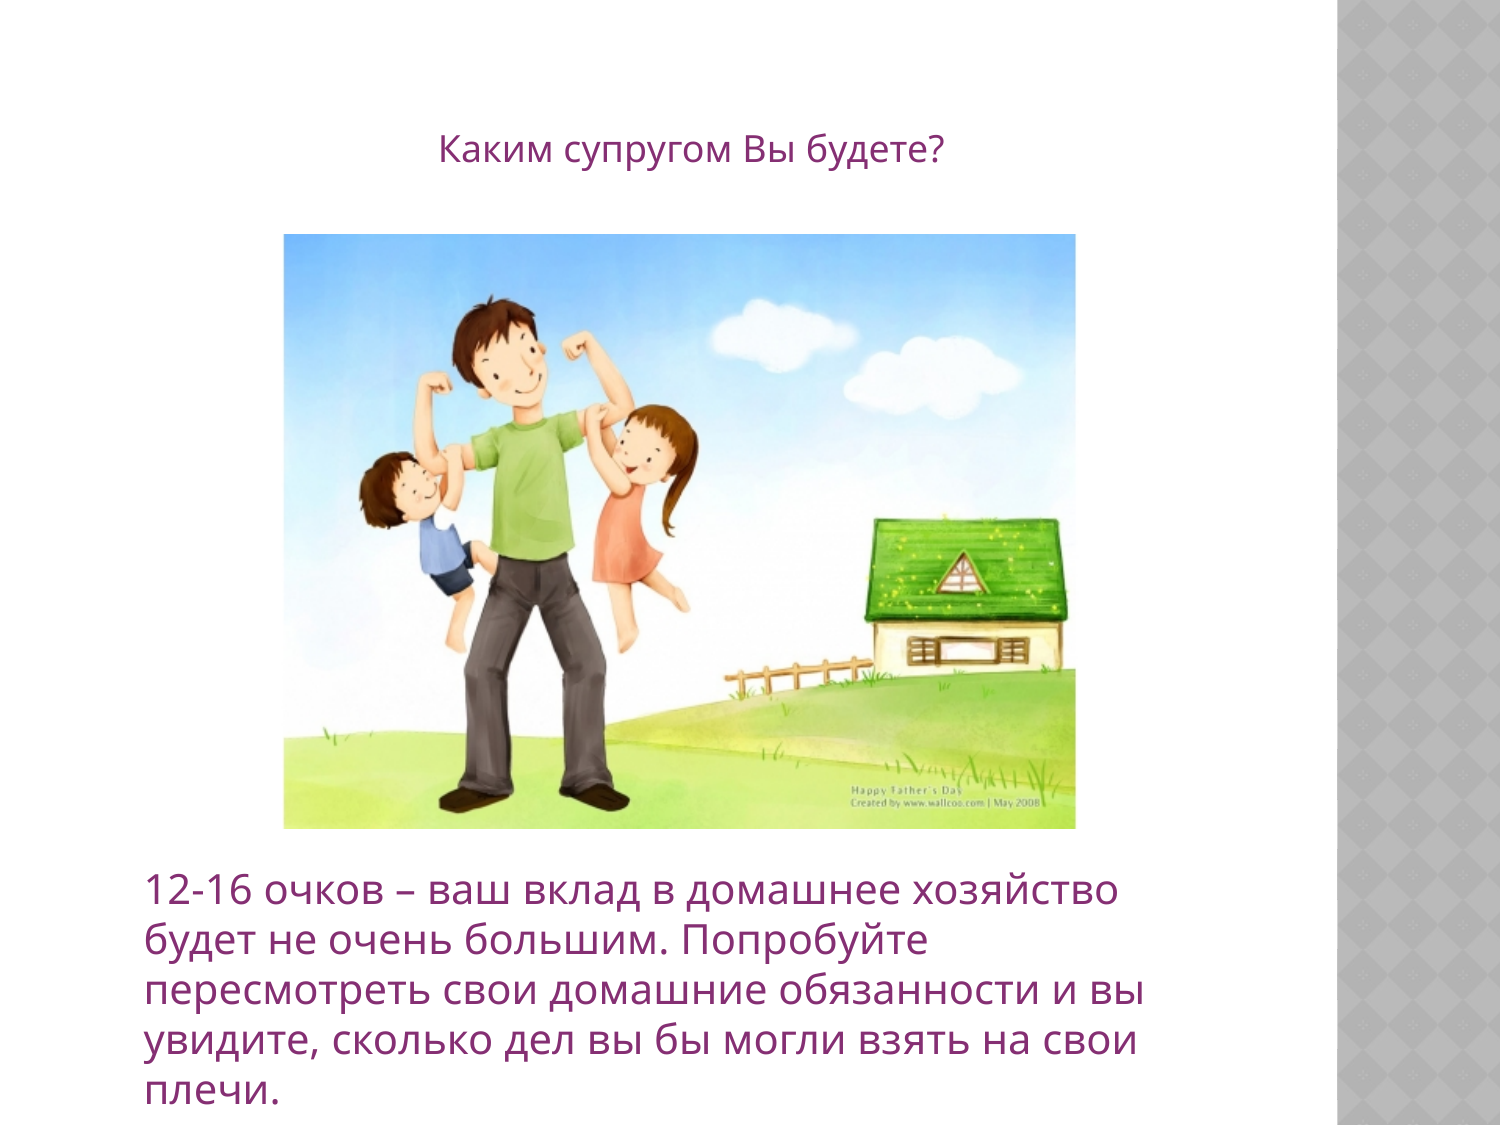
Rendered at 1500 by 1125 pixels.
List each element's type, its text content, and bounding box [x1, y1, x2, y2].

text_box Каким супругом Вы будете? [423, 117, 970, 177]
text_box 12-16 очков – ваш вклад в домашнее хозяйство будет не очень большим. Попробуйте пересмотреть свои домашние обязанности и вы увидите, сколько дел вы бы могли взять на свои плечи. [128, 855, 1243, 1121]
picture [280, 233, 1079, 829]
